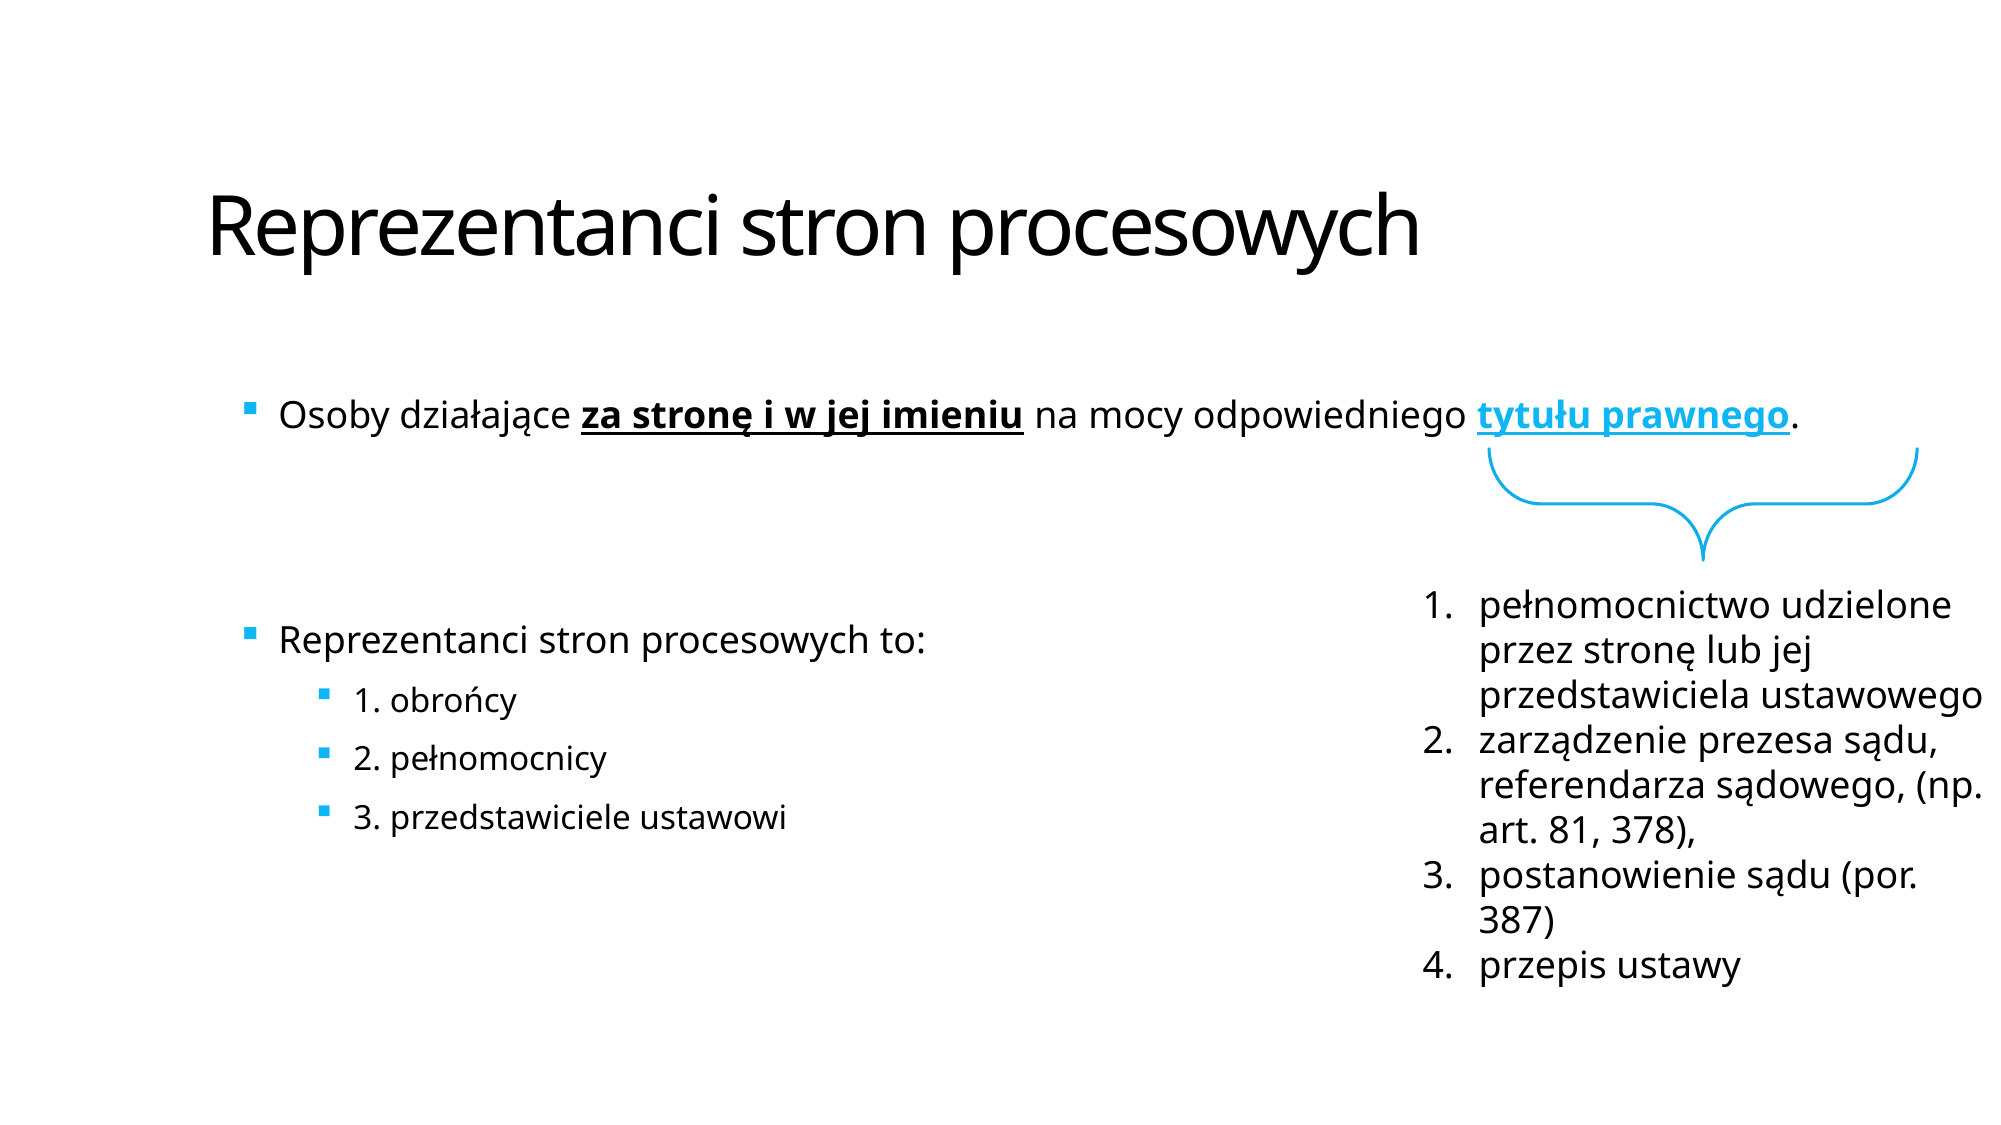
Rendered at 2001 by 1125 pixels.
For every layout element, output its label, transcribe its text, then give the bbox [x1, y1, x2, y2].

list Osoby działające za stronę i w jej imieniu na mocy odpowiedniego tytułu prawnego. Reprezentanci stron procesowych to: 1. obrońcy 2. pełnomocnicy 3. przedstawiciele ustawowi [225, 375, 2000, 1035]
text_box [1488, 447, 1918, 561]
text_box pełnomocnictwo udzielone przez stronę lub jej przedstawiciela ustawowego zarządzenie prezesa sądu, referendarza sądowego, (np. art. 81, 378), postanowienie sądu (por. 387) przepis ustawy [1407, 573, 2000, 994]
title Reprezentanci stron procesowych [160, 28, 1490, 432]
